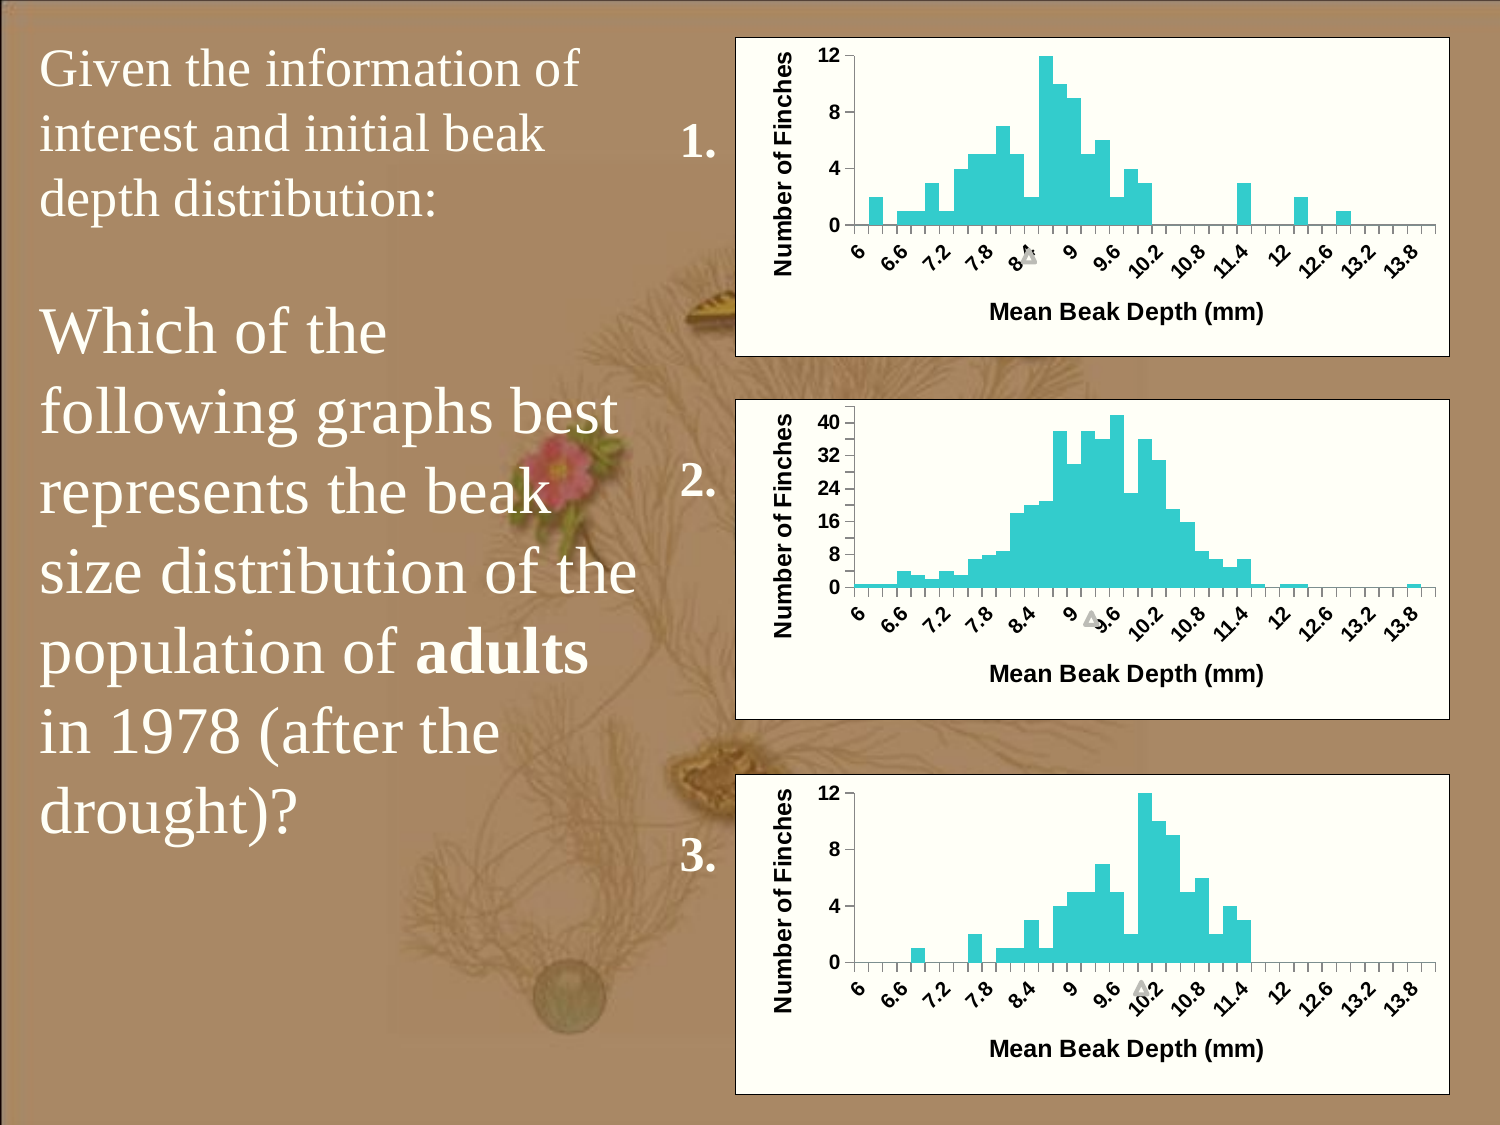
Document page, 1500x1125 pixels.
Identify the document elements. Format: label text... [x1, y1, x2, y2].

chart [734, 399, 1451, 720]
picture [0, 0, 1500, 1125]
chart [734, 774, 1451, 1095]
text_box Given the information of interest and initial beak depth distribution: Which of the following graphs best represents the beak size distribution of the population of adults in 1978 (after the drought)? [24, 24, 663, 855]
chart [734, 37, 1451, 358]
text_box 2. [664, 439, 729, 514]
text_box 1. [664, 99, 729, 175]
text_box 3. [664, 814, 729, 889]
